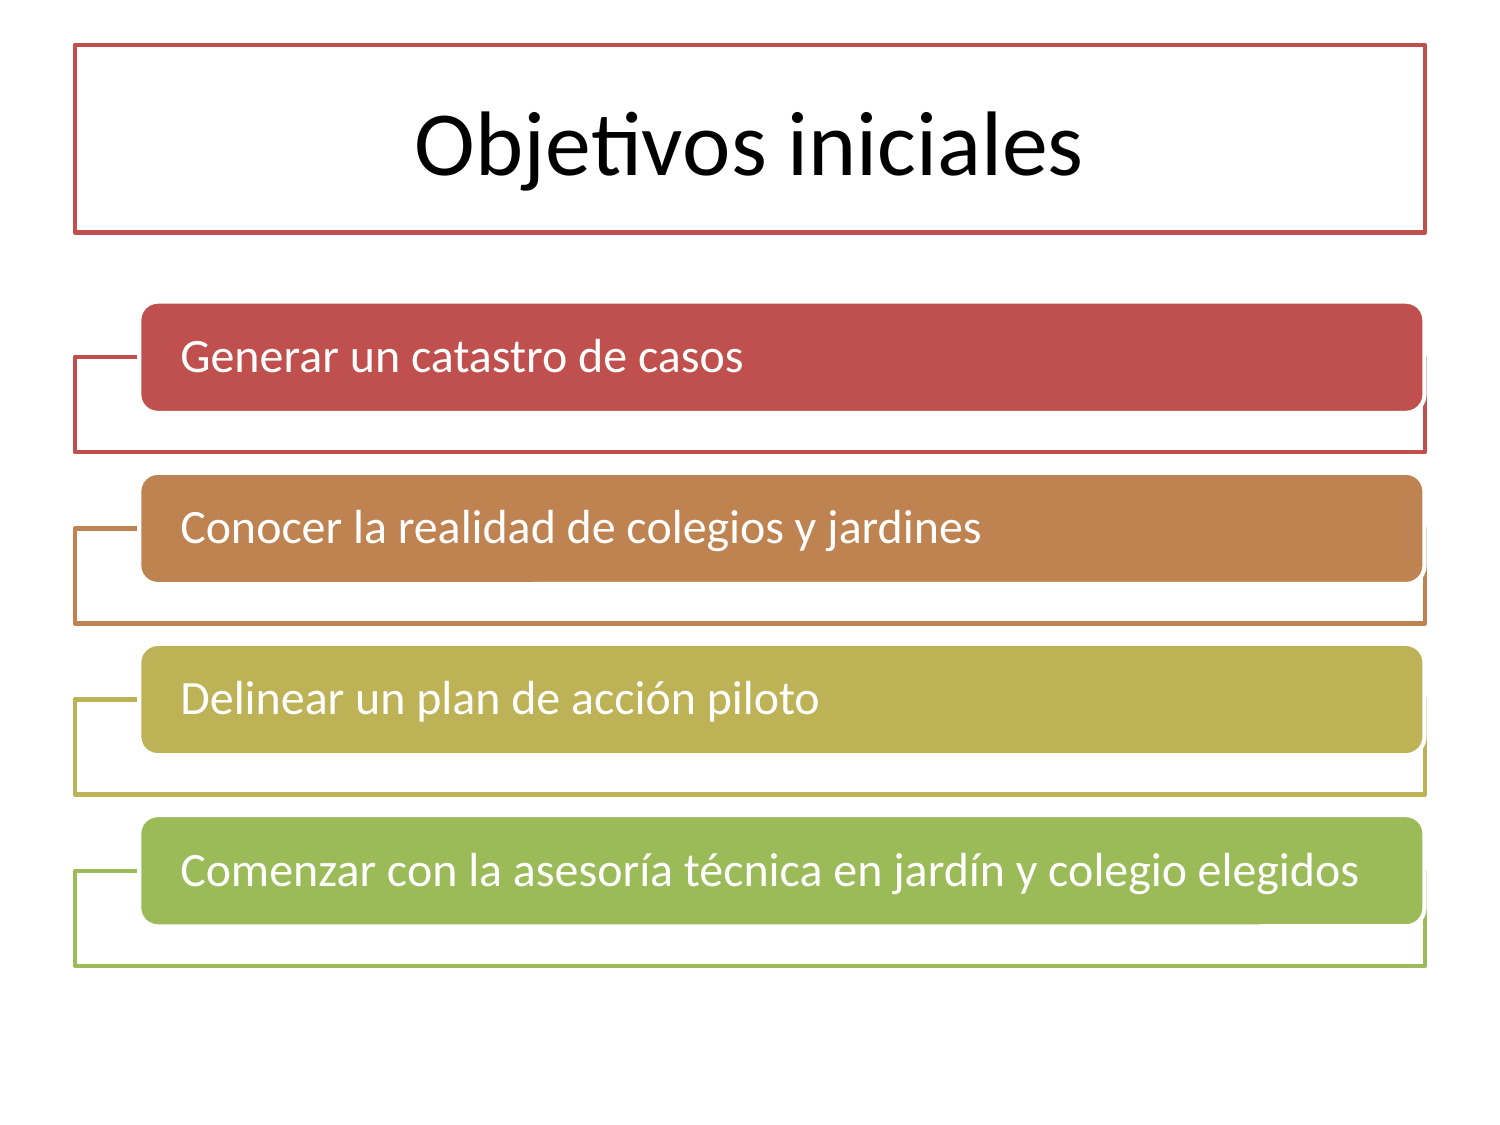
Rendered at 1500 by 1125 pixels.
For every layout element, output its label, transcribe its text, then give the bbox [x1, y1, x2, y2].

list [74, 262, 1426, 1006]
title Objetivos iniciales [73, 43, 1427, 235]
